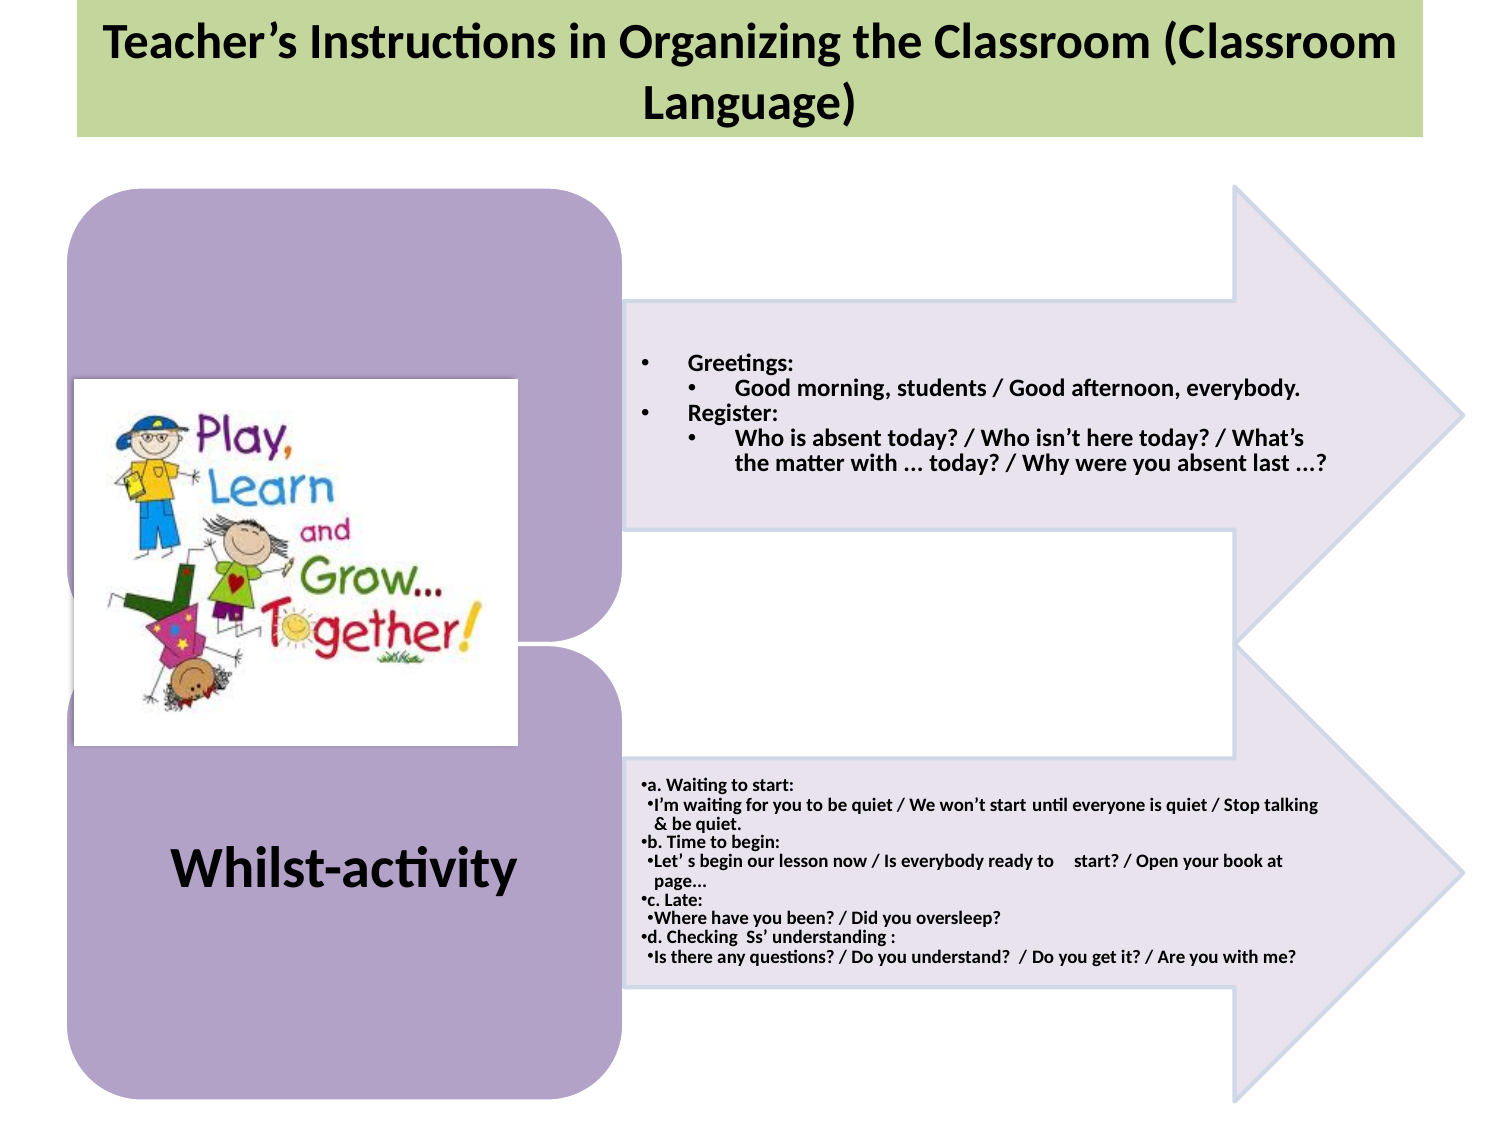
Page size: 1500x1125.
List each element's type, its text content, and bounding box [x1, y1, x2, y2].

picture [105, 409, 487, 716]
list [64, 186, 1464, 1102]
title Teacher’s Instructions in Organizing the Classroom (Classroom Language) [76, 0, 1424, 138]
